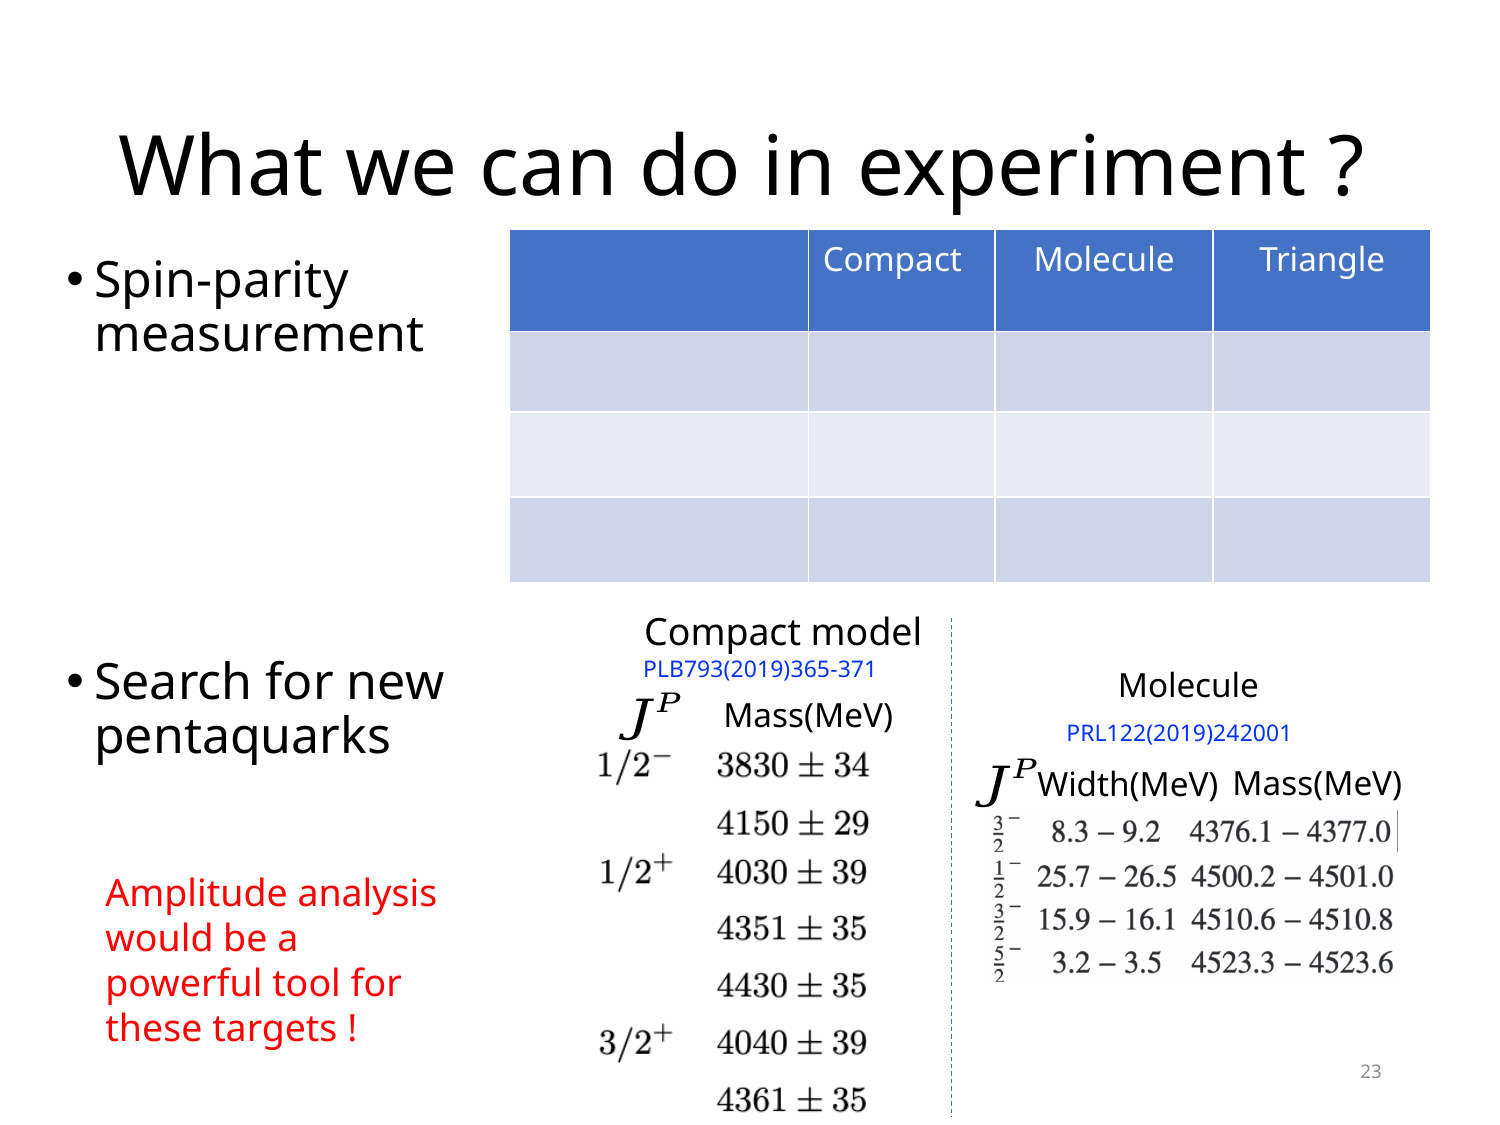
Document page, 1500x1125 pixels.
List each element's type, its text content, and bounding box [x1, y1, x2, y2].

picture [989, 810, 1398, 852]
text_box Molecule [1103, 656, 1500, 712]
title What we can do in experiment ? [103, 59, 1397, 247]
picture [989, 856, 1395, 982]
text_box PRL122(2019)242001 [1051, 711, 1308, 754]
text_box Mass(MeV) [1217, 755, 1453, 810]
list Spin-parity measurement Search for new pentaquarks [51, 247, 578, 1103]
text_box Mass(MeV) [708, 686, 944, 742]
text_box Compact model [629, 600, 1195, 661]
picture [595, 736, 893, 844]
text_box PLB793(2019)365-371 [628, 647, 893, 690]
picture [590, 846, 888, 1117]
text_box Width(MeV) [1022, 756, 1258, 810]
slide_number 23 [1059, 1042, 1397, 1103]
text_box Amplitude analysis would be a powerful tool for these targets ! [90, 861, 479, 1057]
